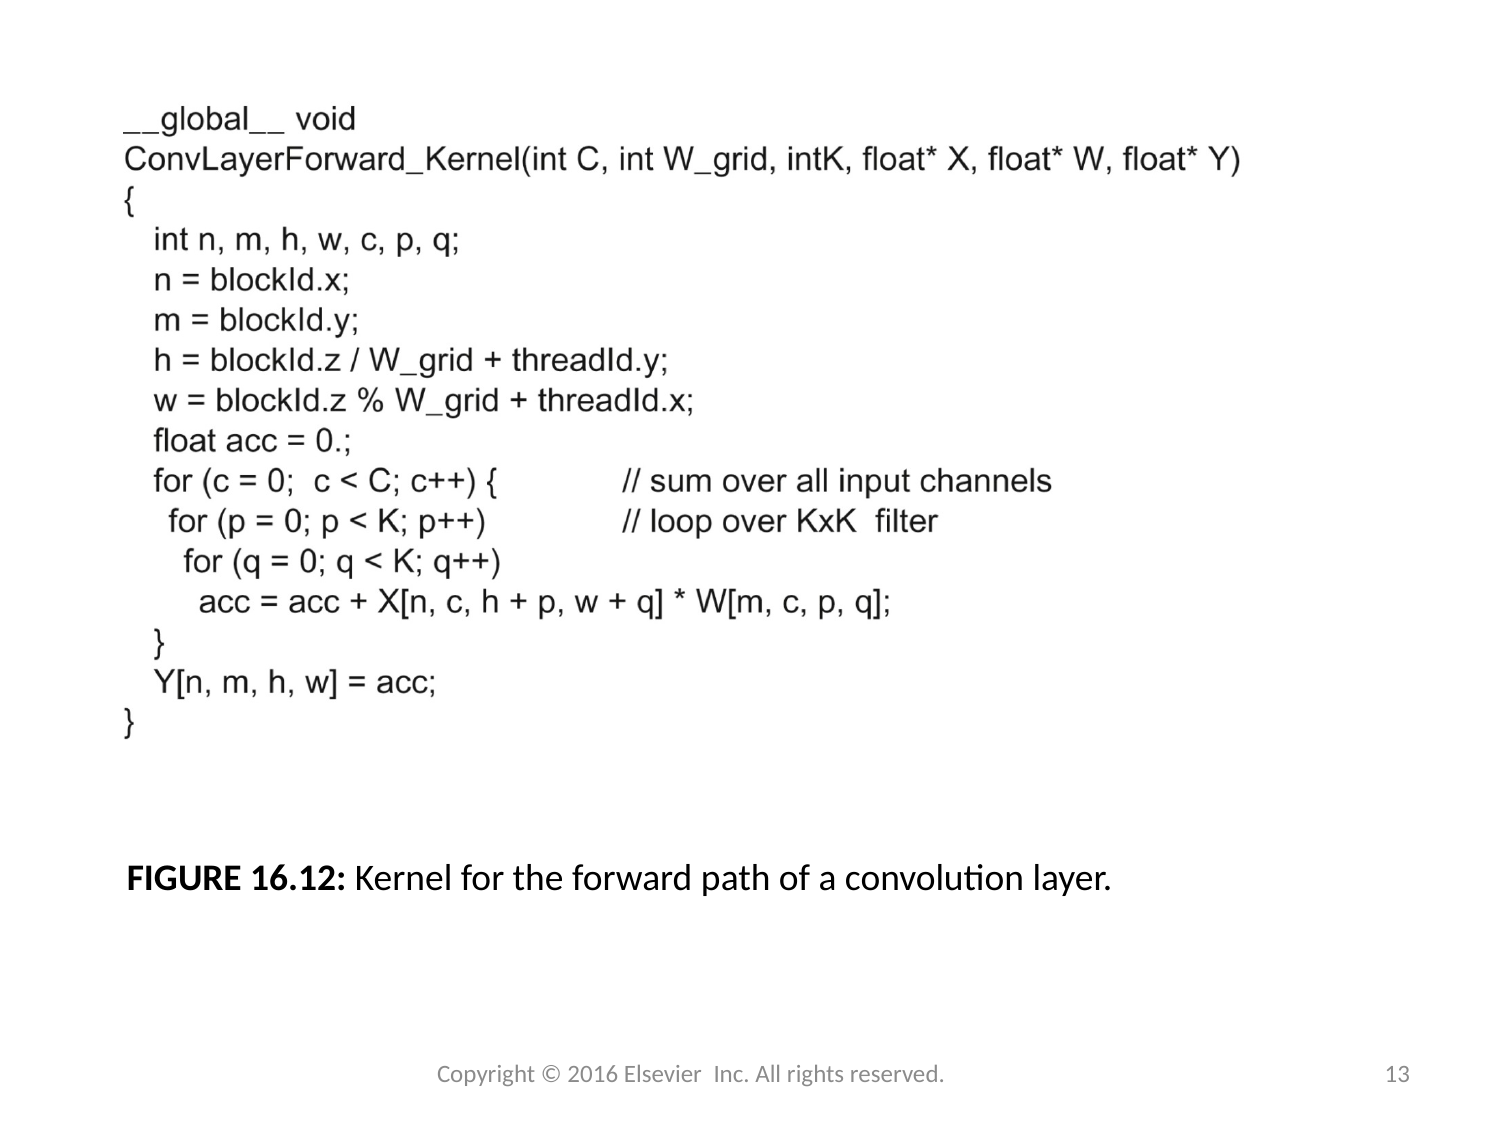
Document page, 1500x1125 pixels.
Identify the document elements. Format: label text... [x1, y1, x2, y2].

slide_number 13 [1074, 1042, 1425, 1103]
text_box FIGURE 16.12: Kernel for the forward path of a convolution layer. [112, 845, 1353, 906]
picture [123, 101, 1250, 740]
footer Copyright © 2016 Elsevier Inc. All rights reserved. [395, 1042, 988, 1103]
